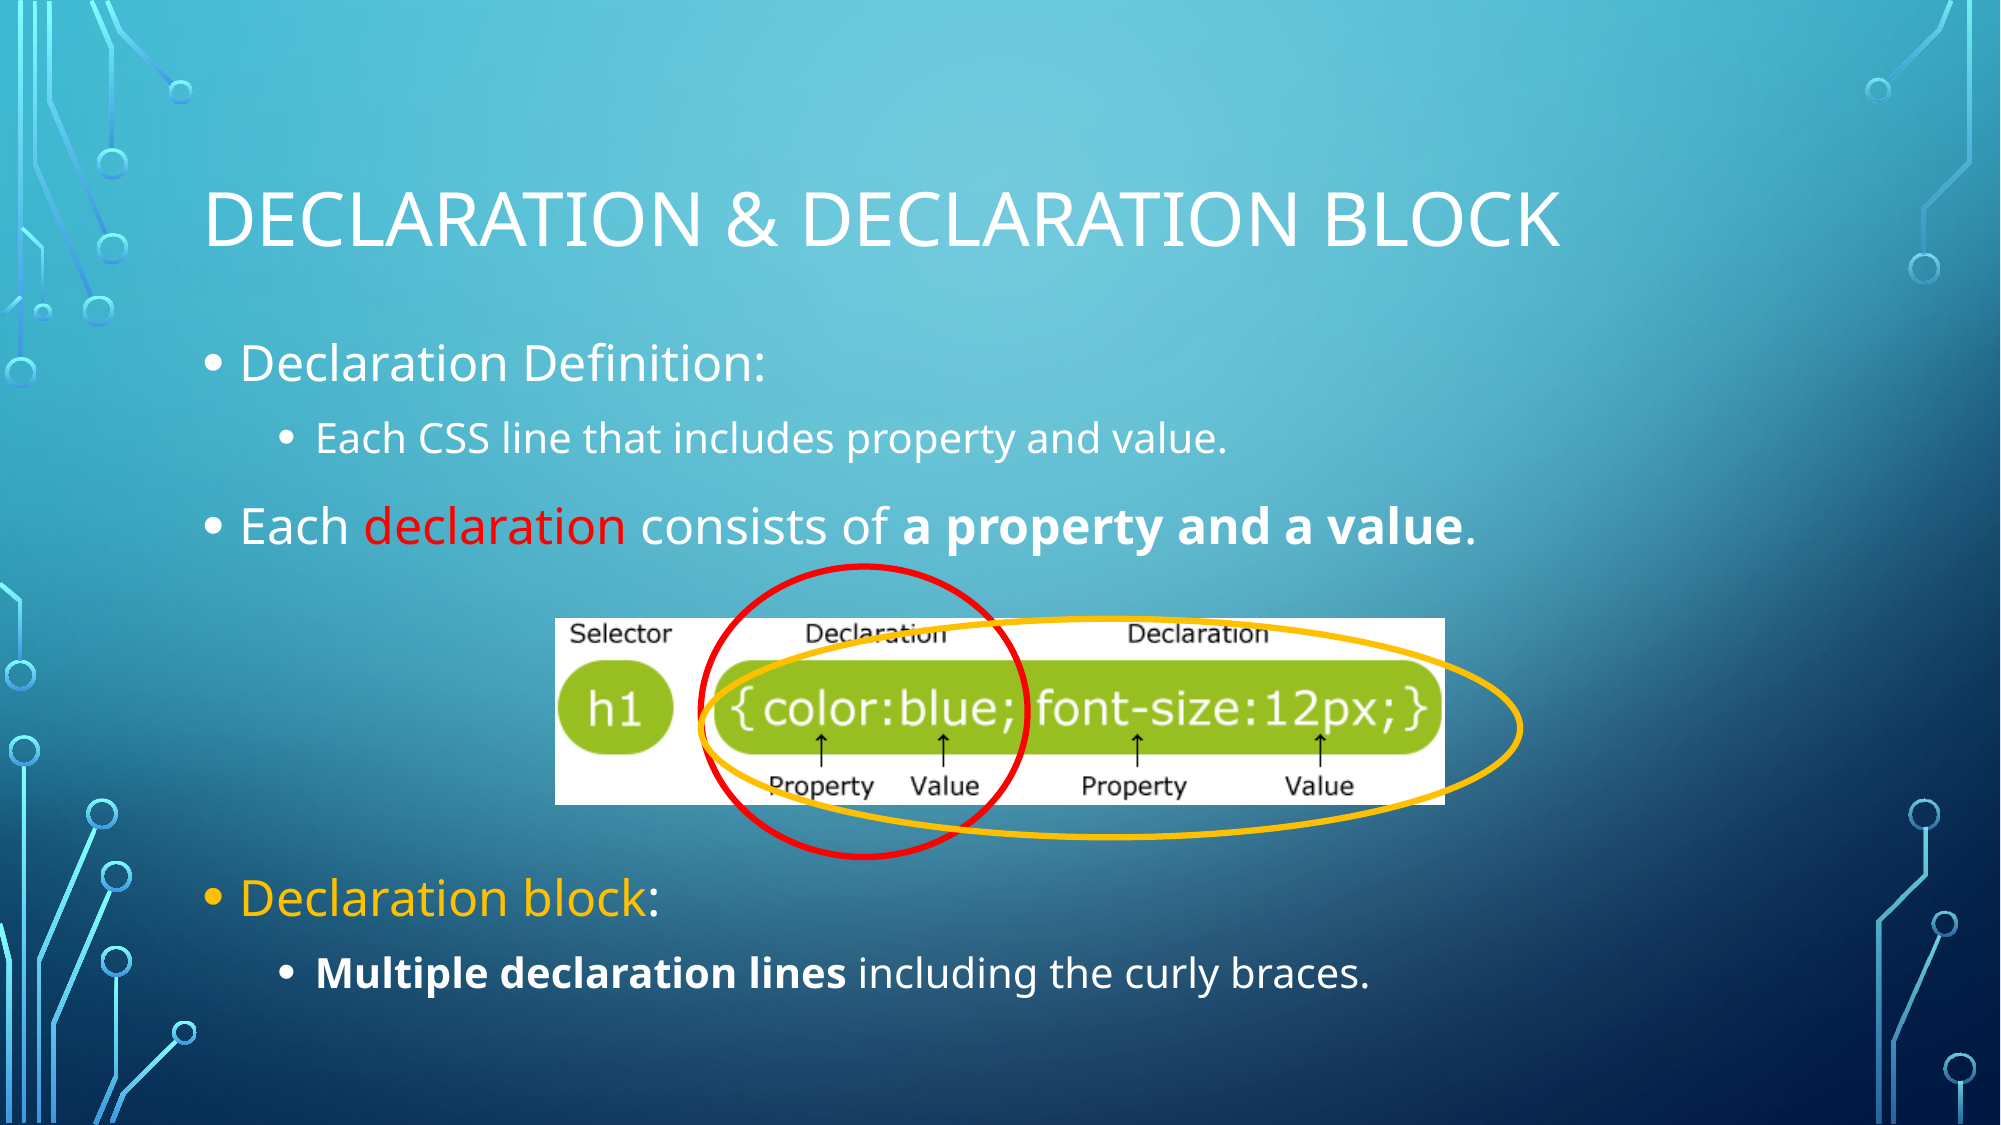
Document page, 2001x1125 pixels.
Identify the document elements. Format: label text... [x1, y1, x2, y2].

text_box [818, 806, 1403, 839]
picture [554, 618, 1445, 806]
text_box [737, 565, 991, 618]
text_box [1445, 663, 1522, 793]
title Declaration & Declaration block [187, 101, 1813, 312]
text_box [738, 806, 960, 859]
list Declaration Definition: Each CSS line that includes property and value. Each declaration consists of a property and a value. Declaration block: Multiple declaration lines including the curly braces. [187, 312, 1813, 1030]
